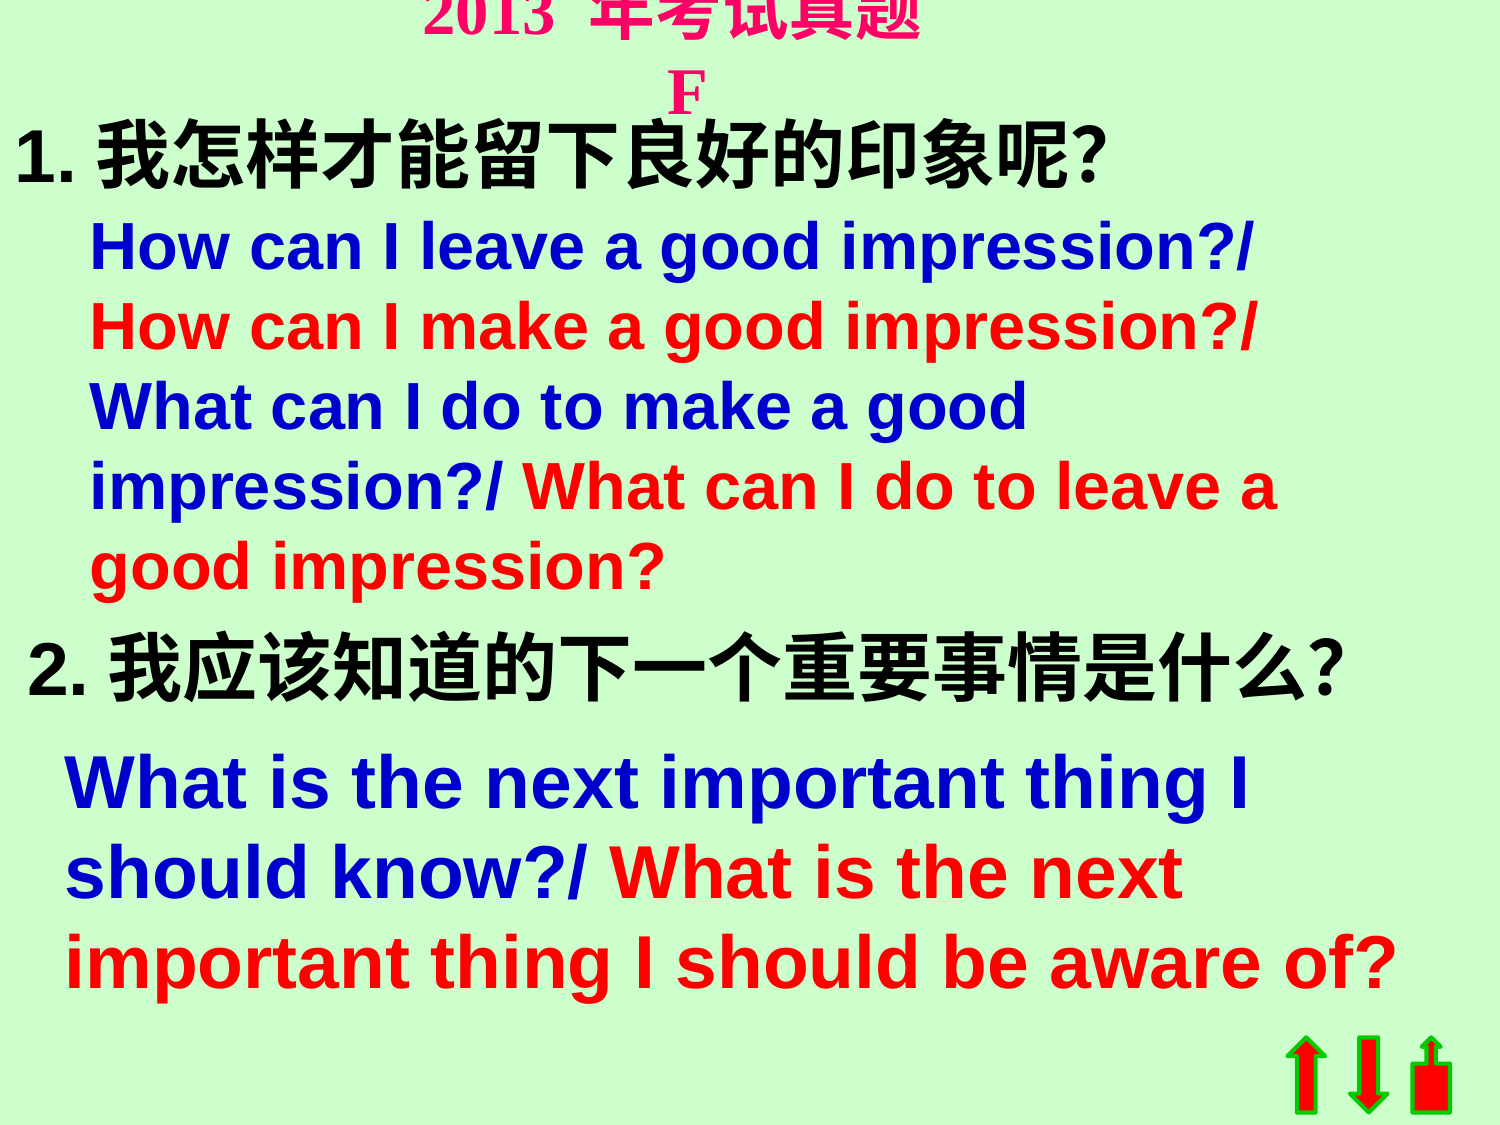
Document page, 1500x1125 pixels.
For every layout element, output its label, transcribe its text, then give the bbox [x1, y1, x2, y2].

text_box What is the next important thing I should know?/ What is the next important thing I should be aware of? [50, 726, 1425, 1011]
text_box 2.我应该知道的下一个重要事情是什么？ [12, 613, 1400, 718]
text_box [1348, 1035, 1390, 1115]
text_box [1410, 1035, 1453, 1115]
text_box 2013 年考试真题 F [375, 0, 1000, 136]
text_box [1285, 1035, 1327, 1115]
text_box How can I leave a good impression?/ How can I make a good impression?/ What can I do to make a good impression?/ What can I do to leave a good impression? [74, 195, 1425, 611]
text_box 1.我怎样才能留下良好的印象呢？ [0, 100, 1325, 206]
